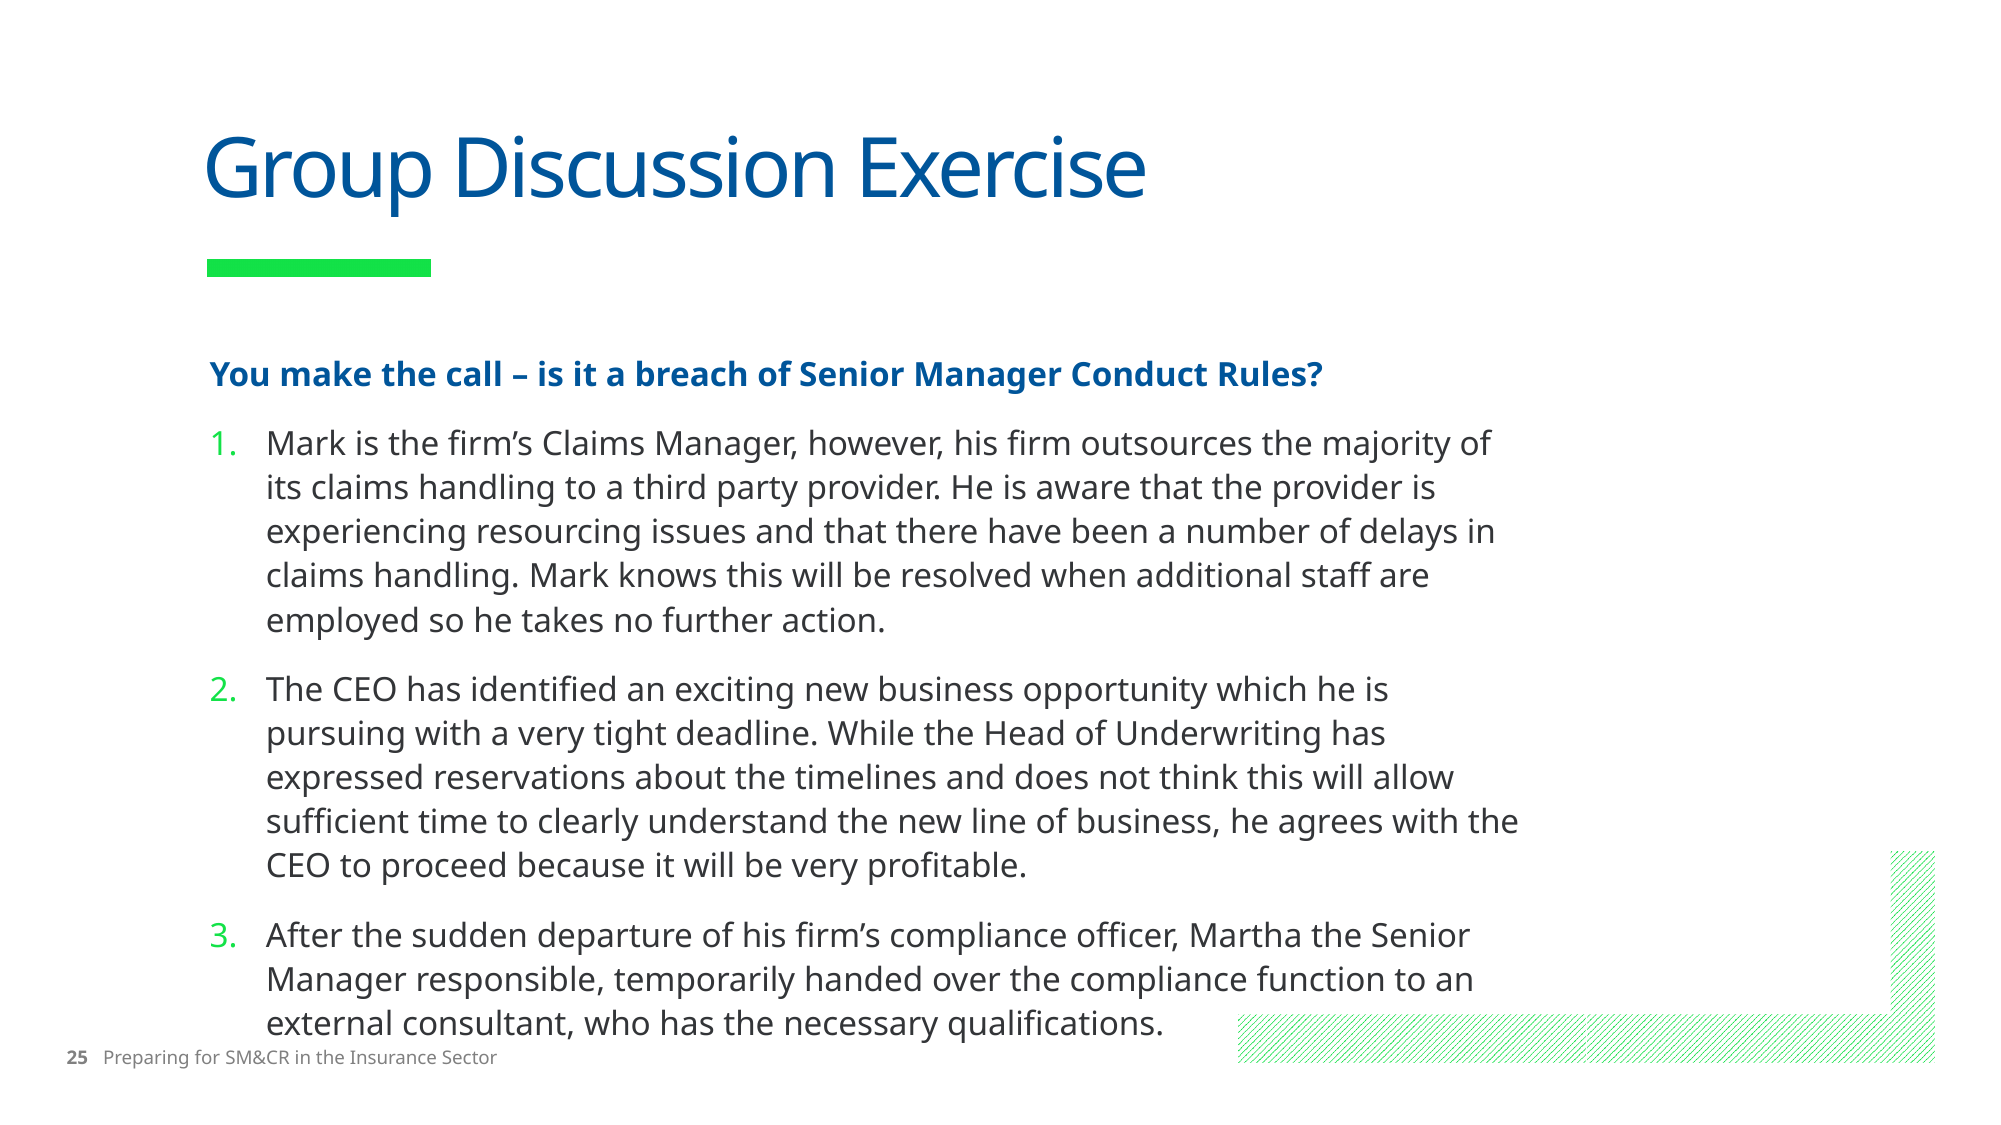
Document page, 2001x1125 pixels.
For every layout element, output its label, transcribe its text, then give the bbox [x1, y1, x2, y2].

picture [207, 259, 431, 277]
text_box You make the call – is it a breach of Senior Manager Conduct Rules? Mark is the firm’s Claims Manager, however, his firm outsources the majority of its claims handling to a third party provider. He is aware that the provider is experiencing resourcing issues and that there have been a number of delays in claims handling. Mark knows this will be resolved when additional staff are employed so he takes no further action. The CEO has identified an exciting new business opportunity which he is pursuing with a very tight deadline. While the Head of Underwriting has expressed reservations about the timelines and does not think this will allow sufficient time to clearly understand the new line of business, he agrees with the CEO to proceed because it will be very profitable. After the sudden departure of his firm’s compliance officer, Martha the Senior Manager responsible, temporarily handed over the compliance function to an external consultant, who has the necessary qualifications. [194, 341, 1537, 1050]
text_box Group Discussion Exercise [187, 102, 1306, 221]
picture [1238, 851, 1935, 1063]
